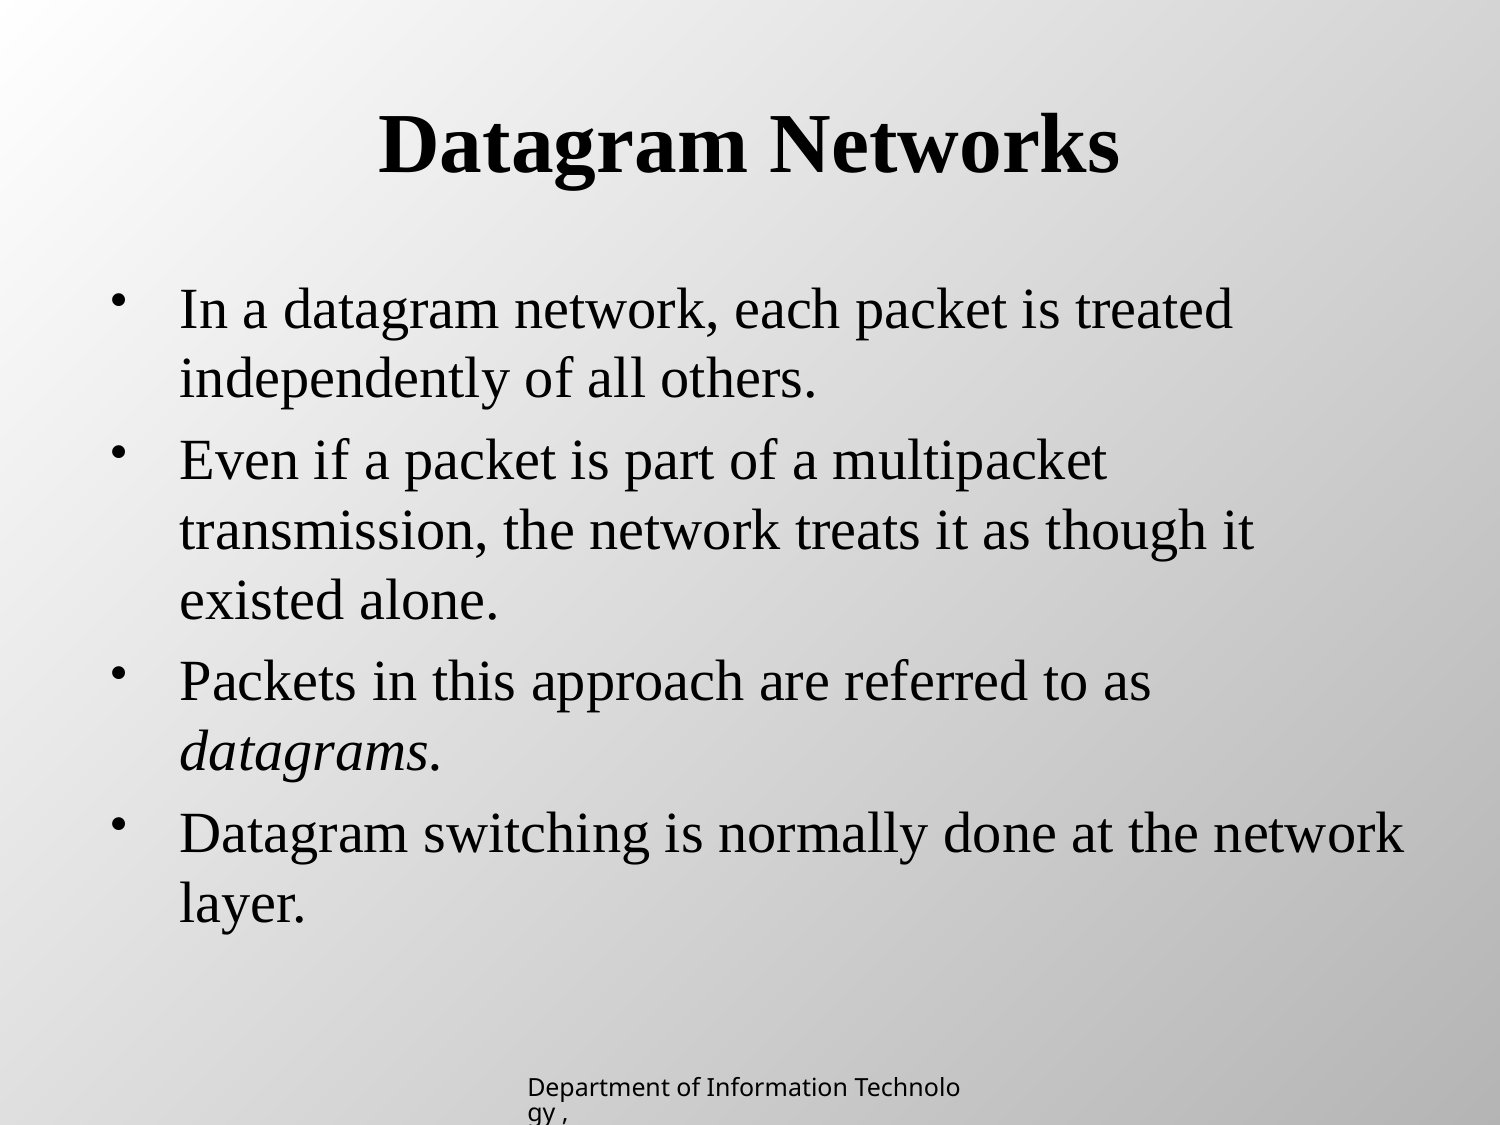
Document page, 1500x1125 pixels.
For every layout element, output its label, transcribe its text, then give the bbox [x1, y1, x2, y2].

title Datagram Networks [75, 45, 1425, 233]
footer Department of Information Technology , SIES College of Arts, Science & Commerce (Autonomous) [512, 1052, 988, 1113]
list In a datagram network, each packet is treated independently of all others. Even if a packet is part of a multipacket transmission, the network treats it as though it existed alone. Packets in this approach are referred to as datagrams. Datagram switching is normally done at the network layer. [75, 262, 1425, 1035]
